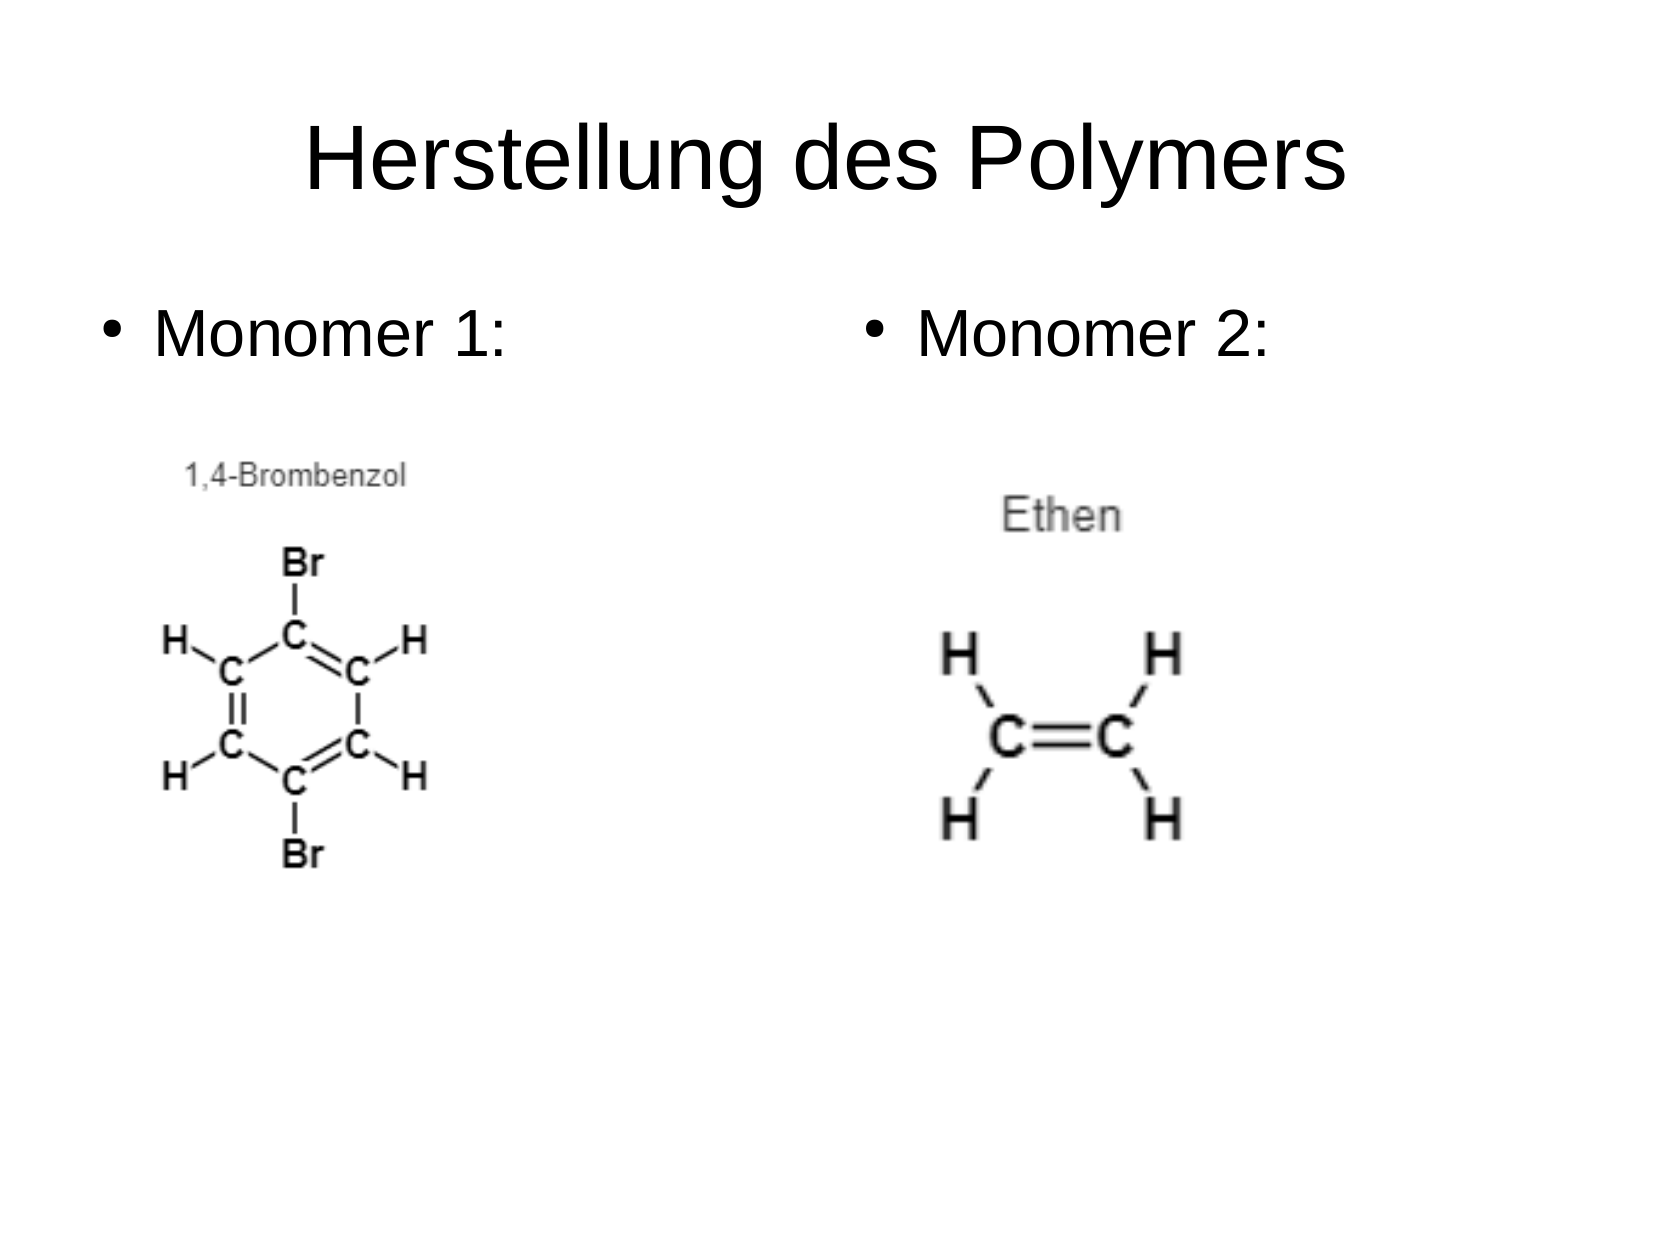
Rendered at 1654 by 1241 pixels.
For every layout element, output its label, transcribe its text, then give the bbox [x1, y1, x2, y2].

picture [862, 425, 1264, 931]
picture [106, 414, 485, 922]
list Monomer 2: [845, 290, 1572, 1010]
title Herstellung des Polymers [82, 49, 1571, 257]
list Monomer 1: [82, 290, 809, 1010]
